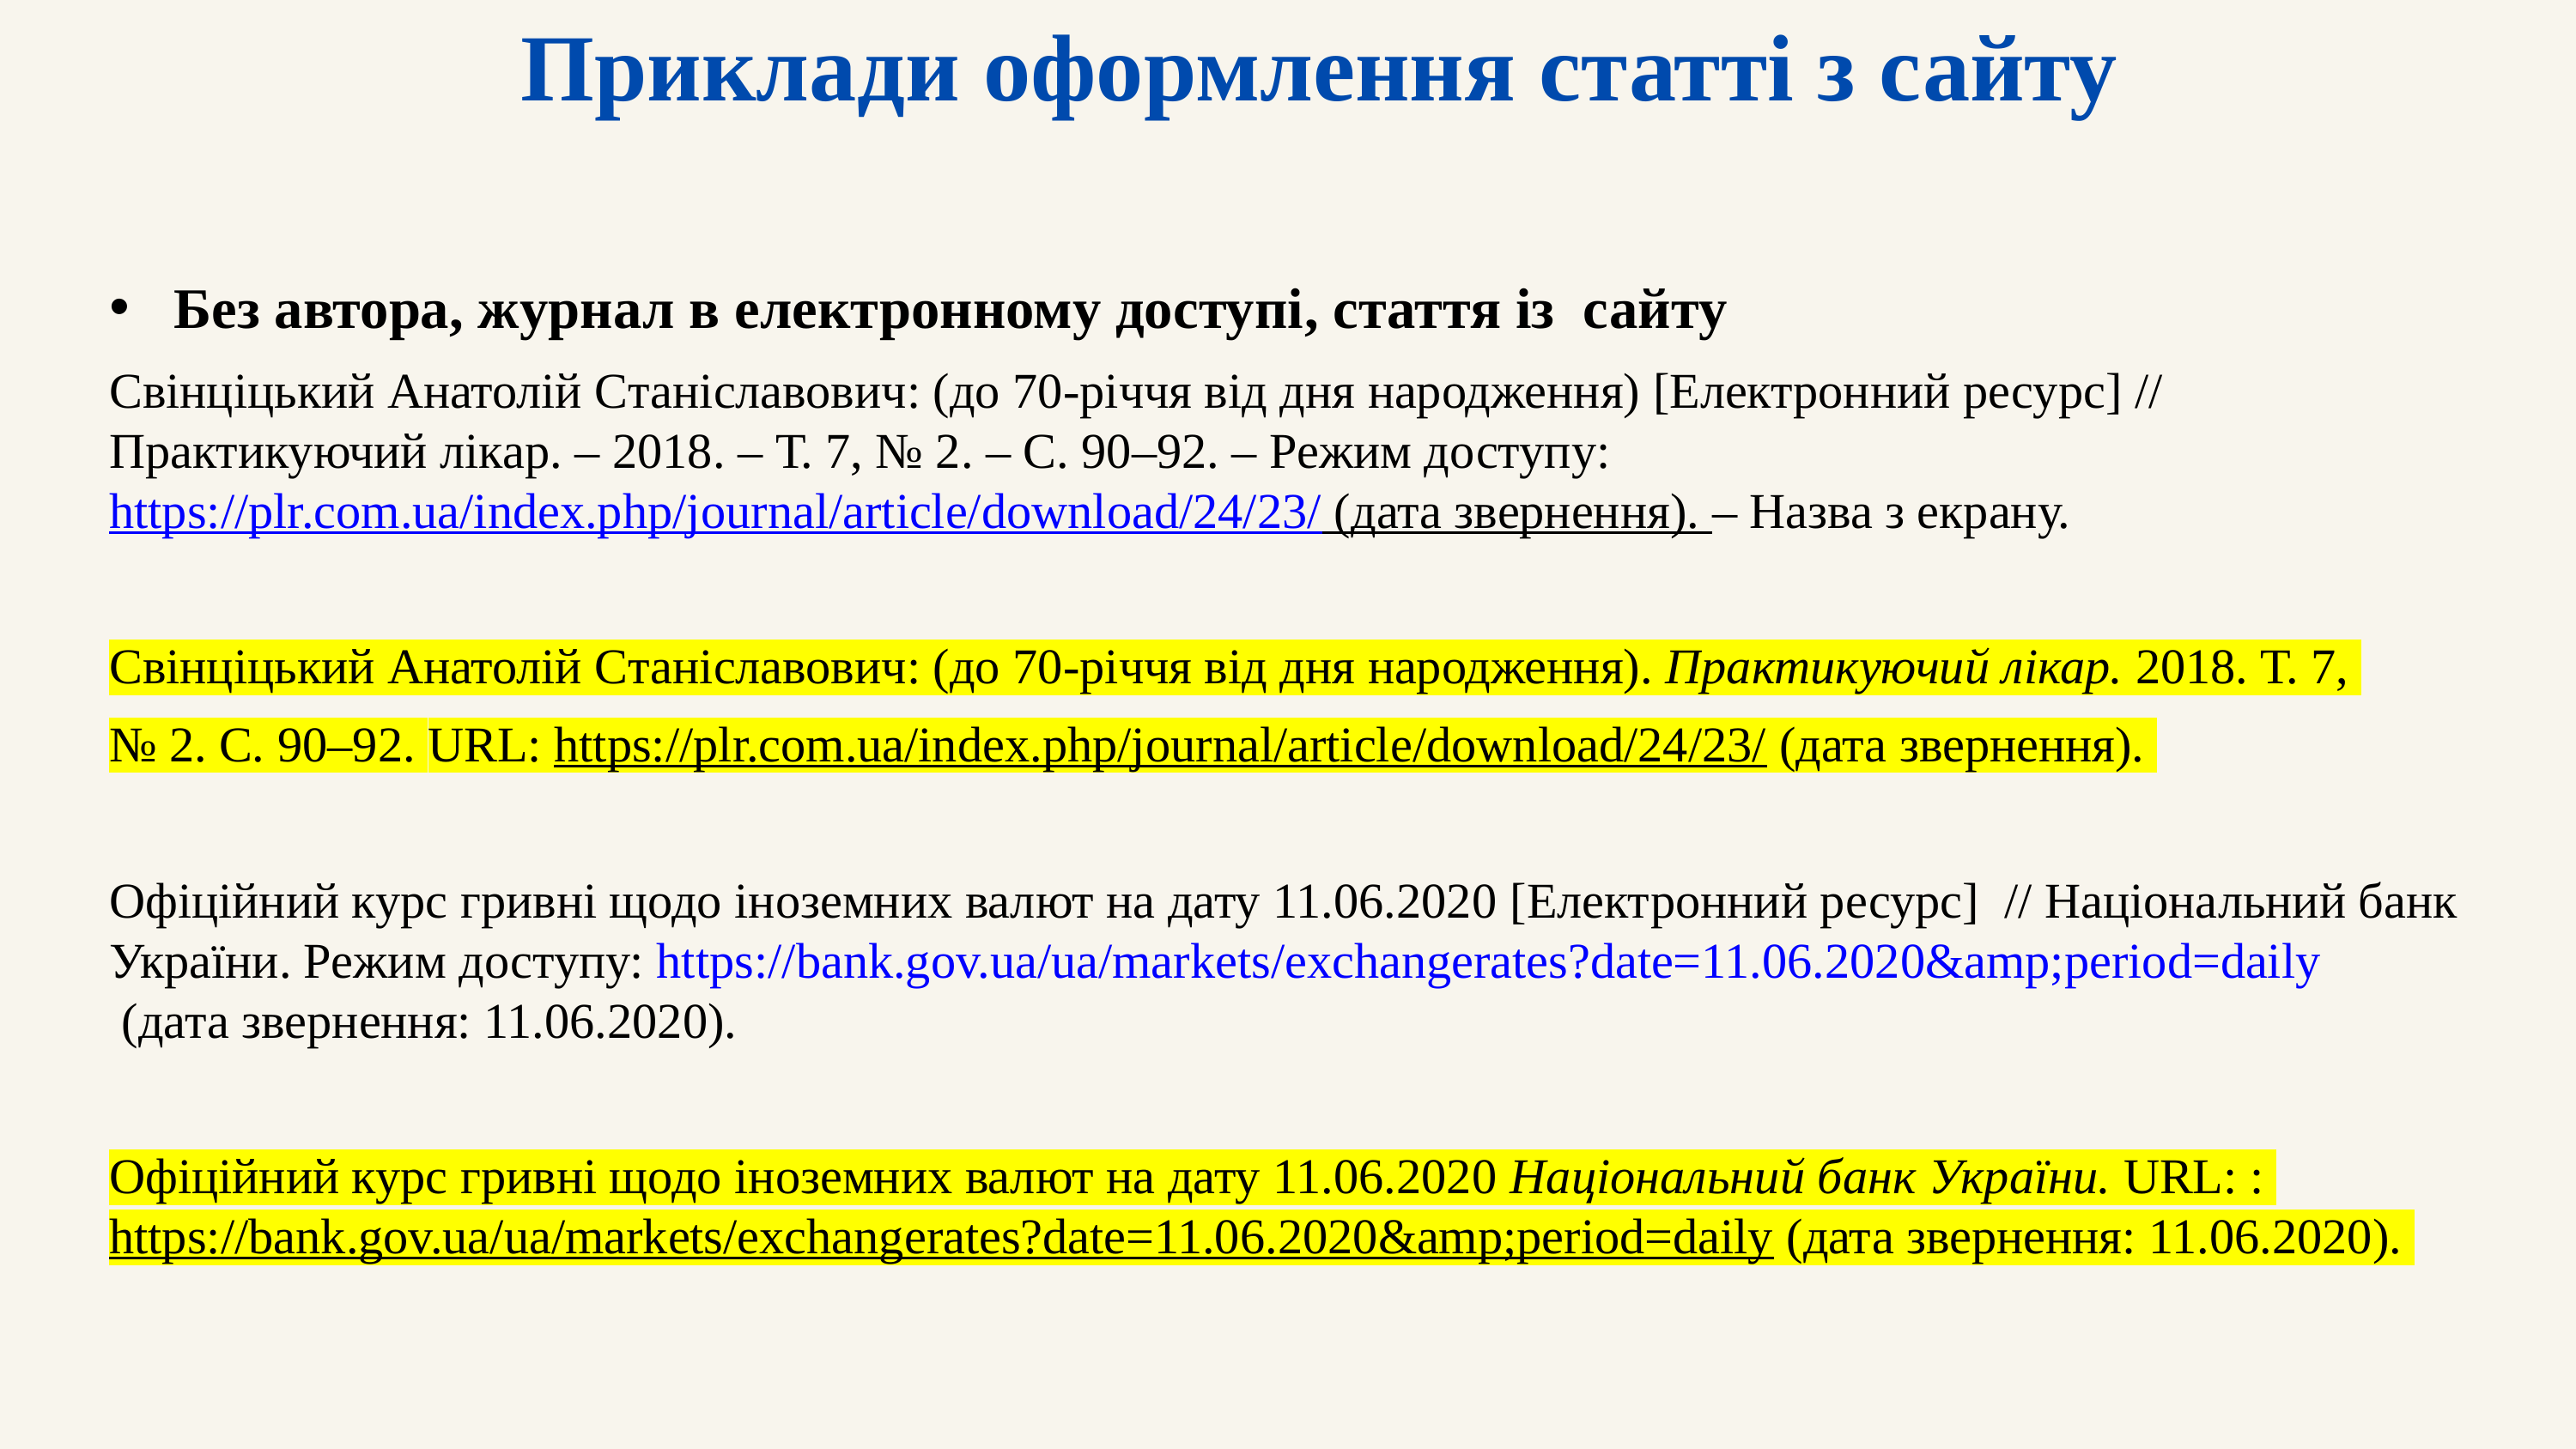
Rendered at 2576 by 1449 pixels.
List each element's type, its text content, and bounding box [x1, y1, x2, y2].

text_box Без автора, журнал в електронному доступі, стаття із сайту Свінціцький Анатолій Станіславович: (до 70-річчя від дня народження) [Електронний ресурс] // Практикуючий лікар. – 2018. – Т. 7, № 2. – С. 90–92. – Режим доступу: https://plr.com.ua/index.php/journal/article/download/24/23/ (дата звернення). – Назва з екрану. Свінціцький Анатолій Станіславович: (до 70-річчя від дня народження). Практикуючий лікар. 2018. Т. 7, № 2. С. 90–92. URL: https://plr.com.ua/index.php/journal/article/download/24/23/ (дата звернення). Офіційний курс гривні щодо іноземних валют на дату 11.06.2020 [Електронний ресурс] // Національний банк України. Режим доступу: https://bank.gov.ua/ua/markets/exchangerates?date=11.06.2020&amp;period=daily (дата звернення: 11.06.2020). Офіційний курс гривні щодо іноземних валют на дату 11.06.2020 Національний банк України. URL: : https://bank.gov.ua/ua/markets/exchangerates?date=11.06.2020&amp;period=daily (дата звернення: 11.06.2020). [96, 230, 2480, 1270]
text_box Приклади оформлення статті з сайту [257, 0, 2383, 178]
